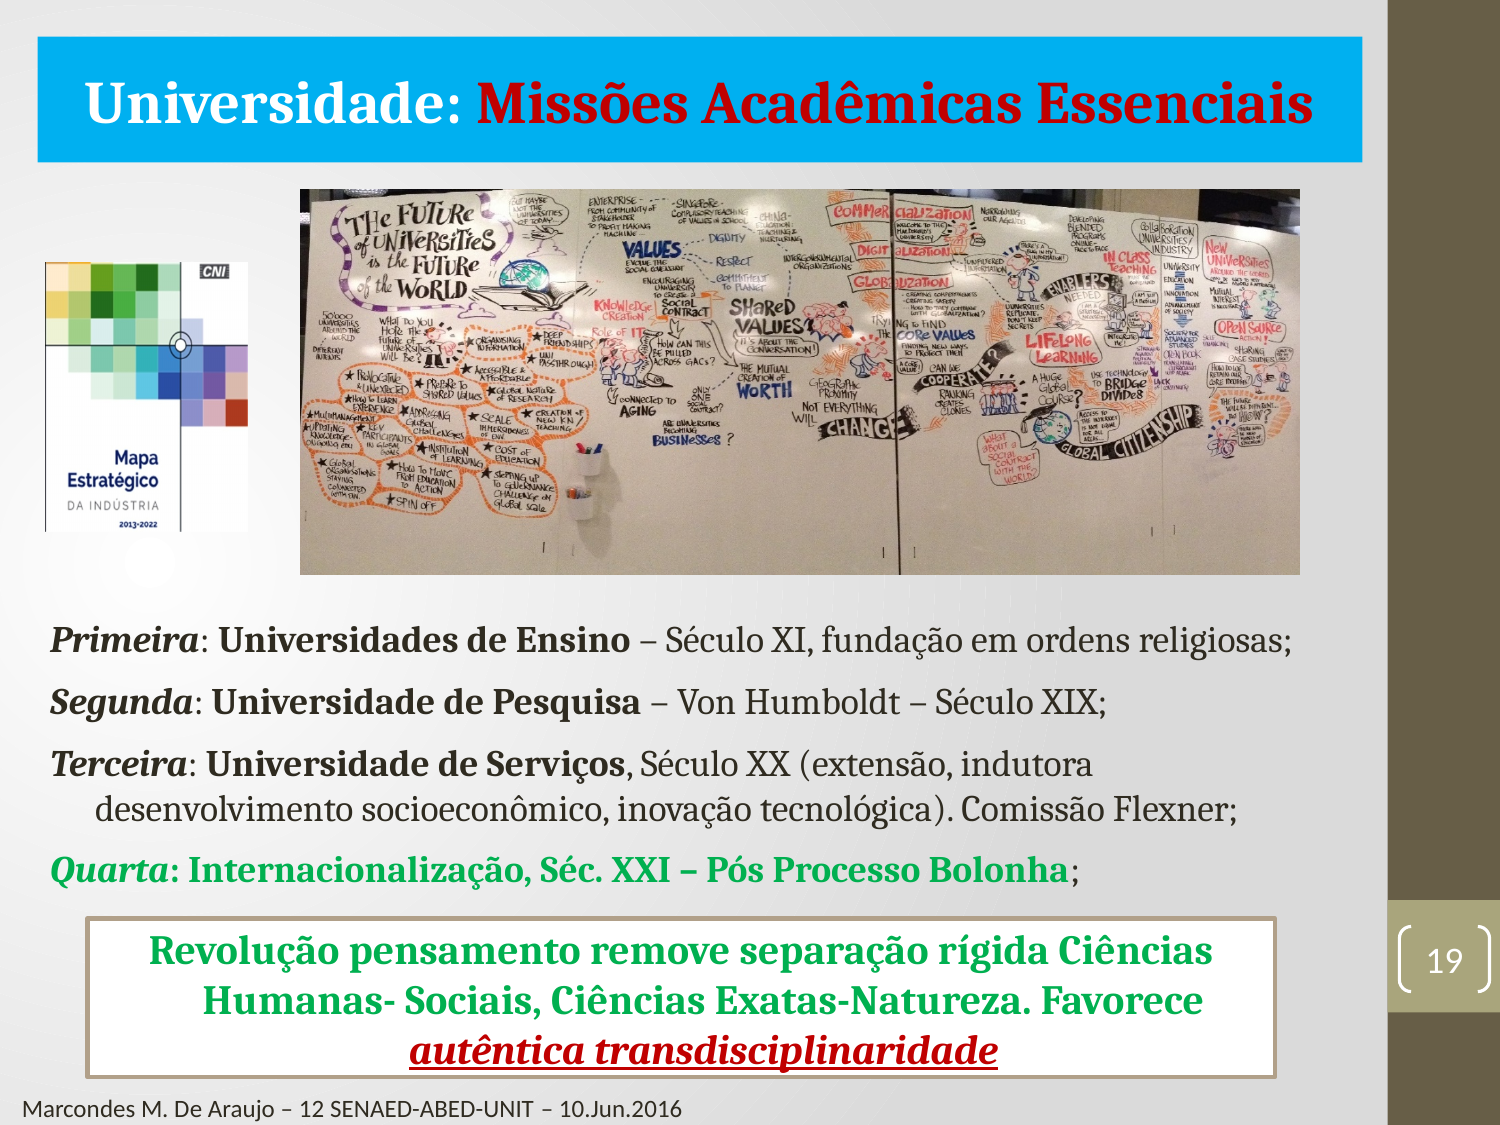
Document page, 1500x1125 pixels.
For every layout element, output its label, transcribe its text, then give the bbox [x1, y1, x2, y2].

text_box Primeira: Universidades de Ensino – Século XI, fundação em ordens religiosas; Segunda: Universidade de Pesquisa – Von Humboldt – Século XIX; Terceira: Universidade de Serviços, Século XX (extensão, indutora desenvolvimento socioeconômico, inovação tecnológica). Comissão Flexner; Quarta: Internacionalização, Séc. XXI – Pós Processo Bolonha; [35, 612, 1361, 959]
text_box Marcondes M. De Araujo – 12 SENAED-ABED-UNIT – 10.Jun.2016 [7, 1085, 698, 1125]
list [45, 261, 249, 532]
text_box Universidade: Missões Acadêmicas Essenciais [37, 36, 1363, 163]
slide_number 19 [1397, 924, 1492, 994]
picture [299, 189, 1301, 576]
text_box Revolução pensamento remove separação rígida Ciências Humanas- Sociais, Ciências Exatas-Natureza. Favorece autêntica transdisciplinaridade [85, 916, 1277, 1079]
